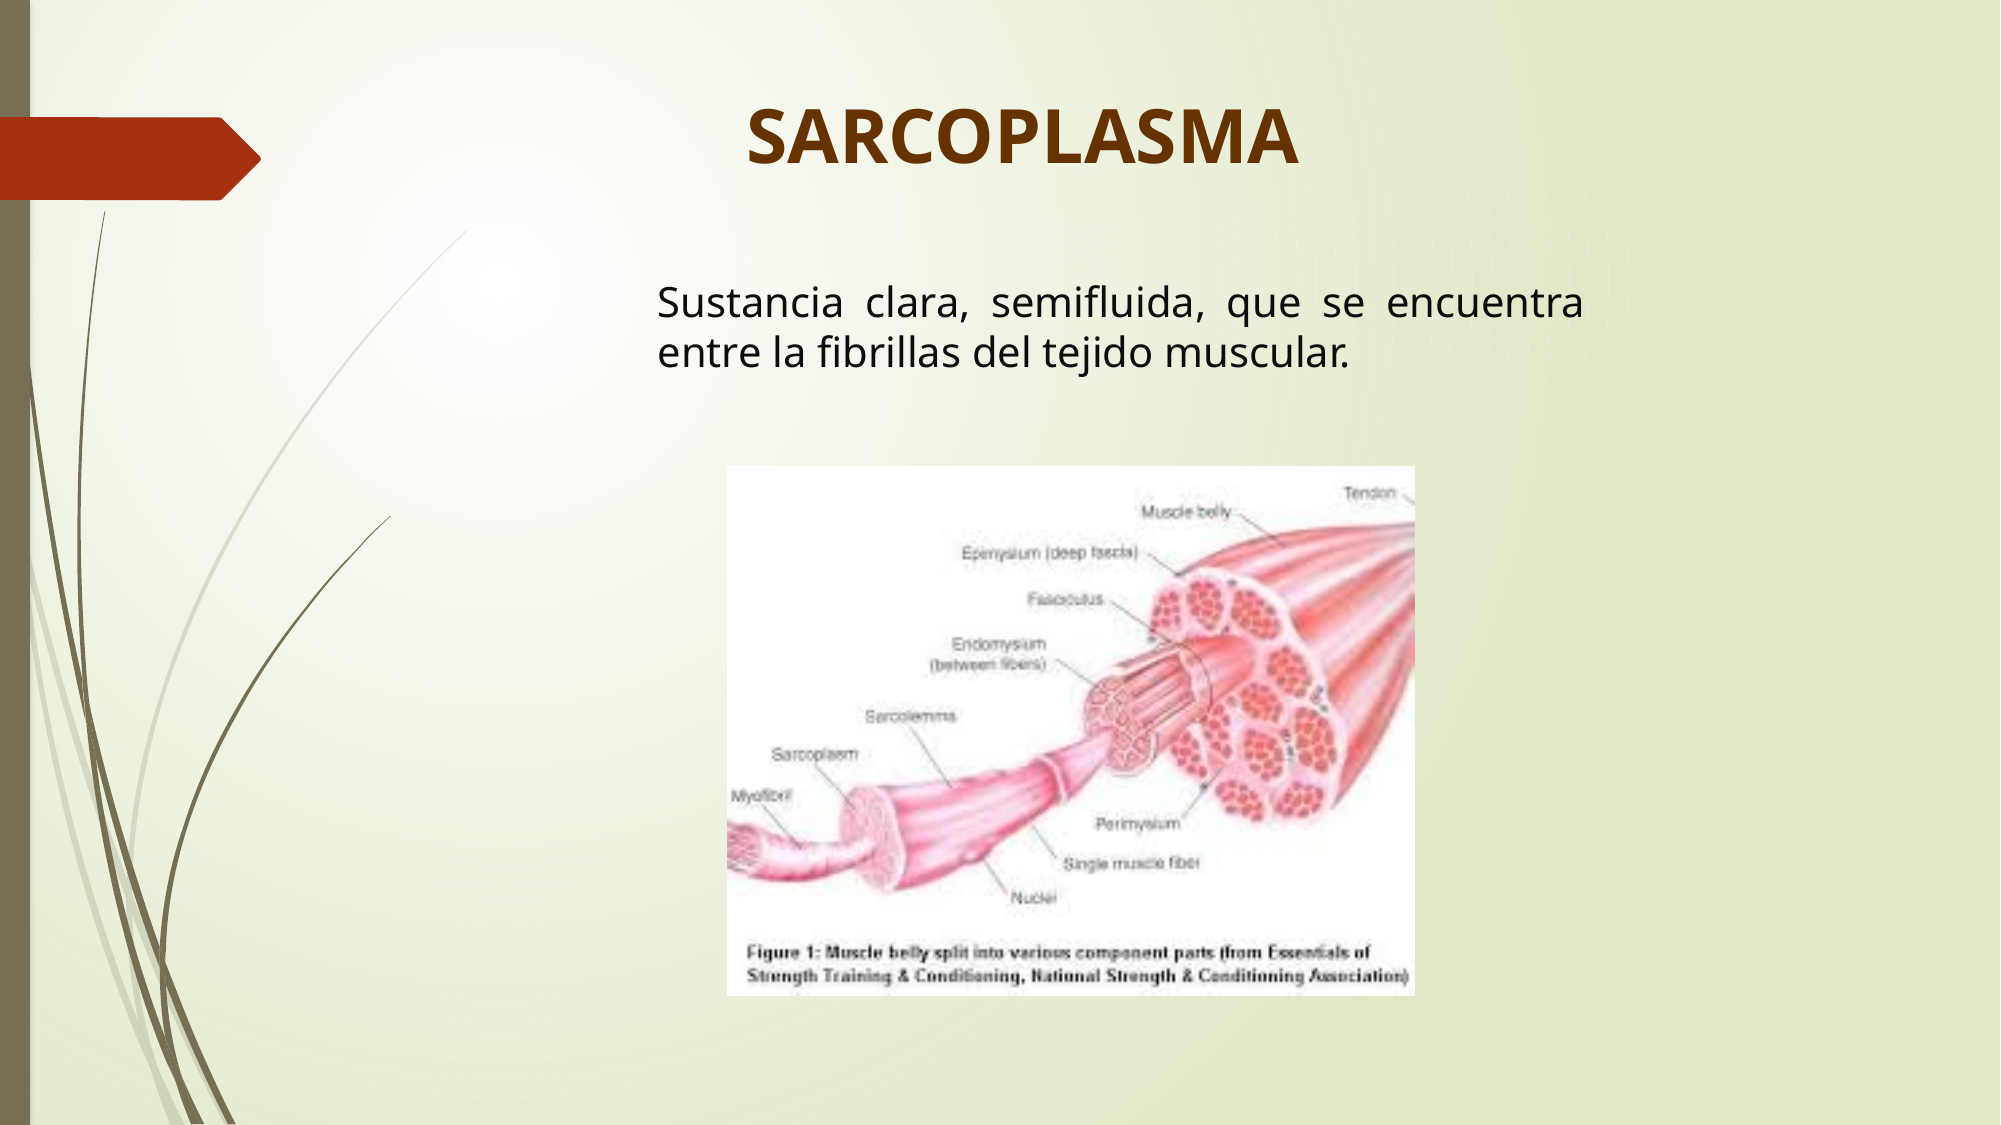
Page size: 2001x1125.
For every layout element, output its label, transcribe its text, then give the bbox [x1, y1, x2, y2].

list Sustancia clara, semifluida, que se encuentra entre la fibrillas del tejido muscular. [586, 268, 1601, 644]
picture [726, 466, 1415, 997]
title SARCOPLASMA [608, 80, 1438, 268]
